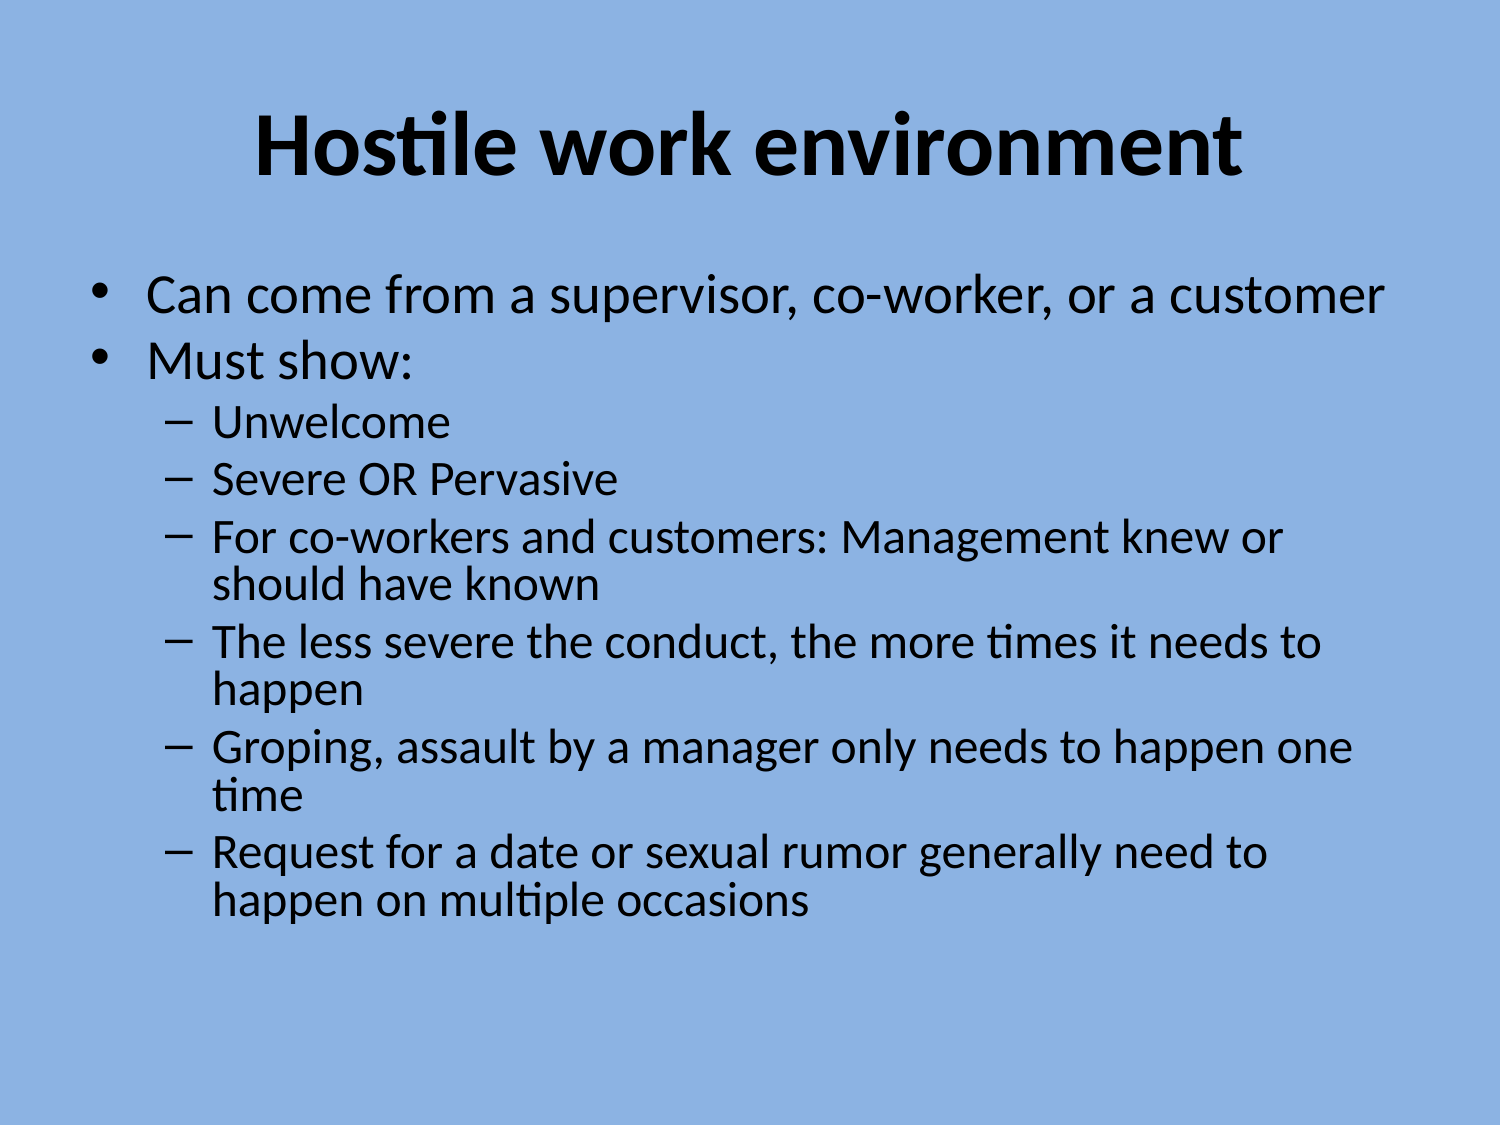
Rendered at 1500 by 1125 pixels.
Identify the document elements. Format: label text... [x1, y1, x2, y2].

list Can come from a supervisor, co-worker, or a customer Must show: Unwelcome Severe OR Pervasive For co-workers and customers: Management knew or should have known The less severe the conduct, the more times it needs to happen Groping, assault by a manager only needs to happen one time Request for a date or sexual rumor generally need to happen on multiple occasions [75, 262, 1425, 1005]
title Hostile work environment [75, 45, 1425, 233]
